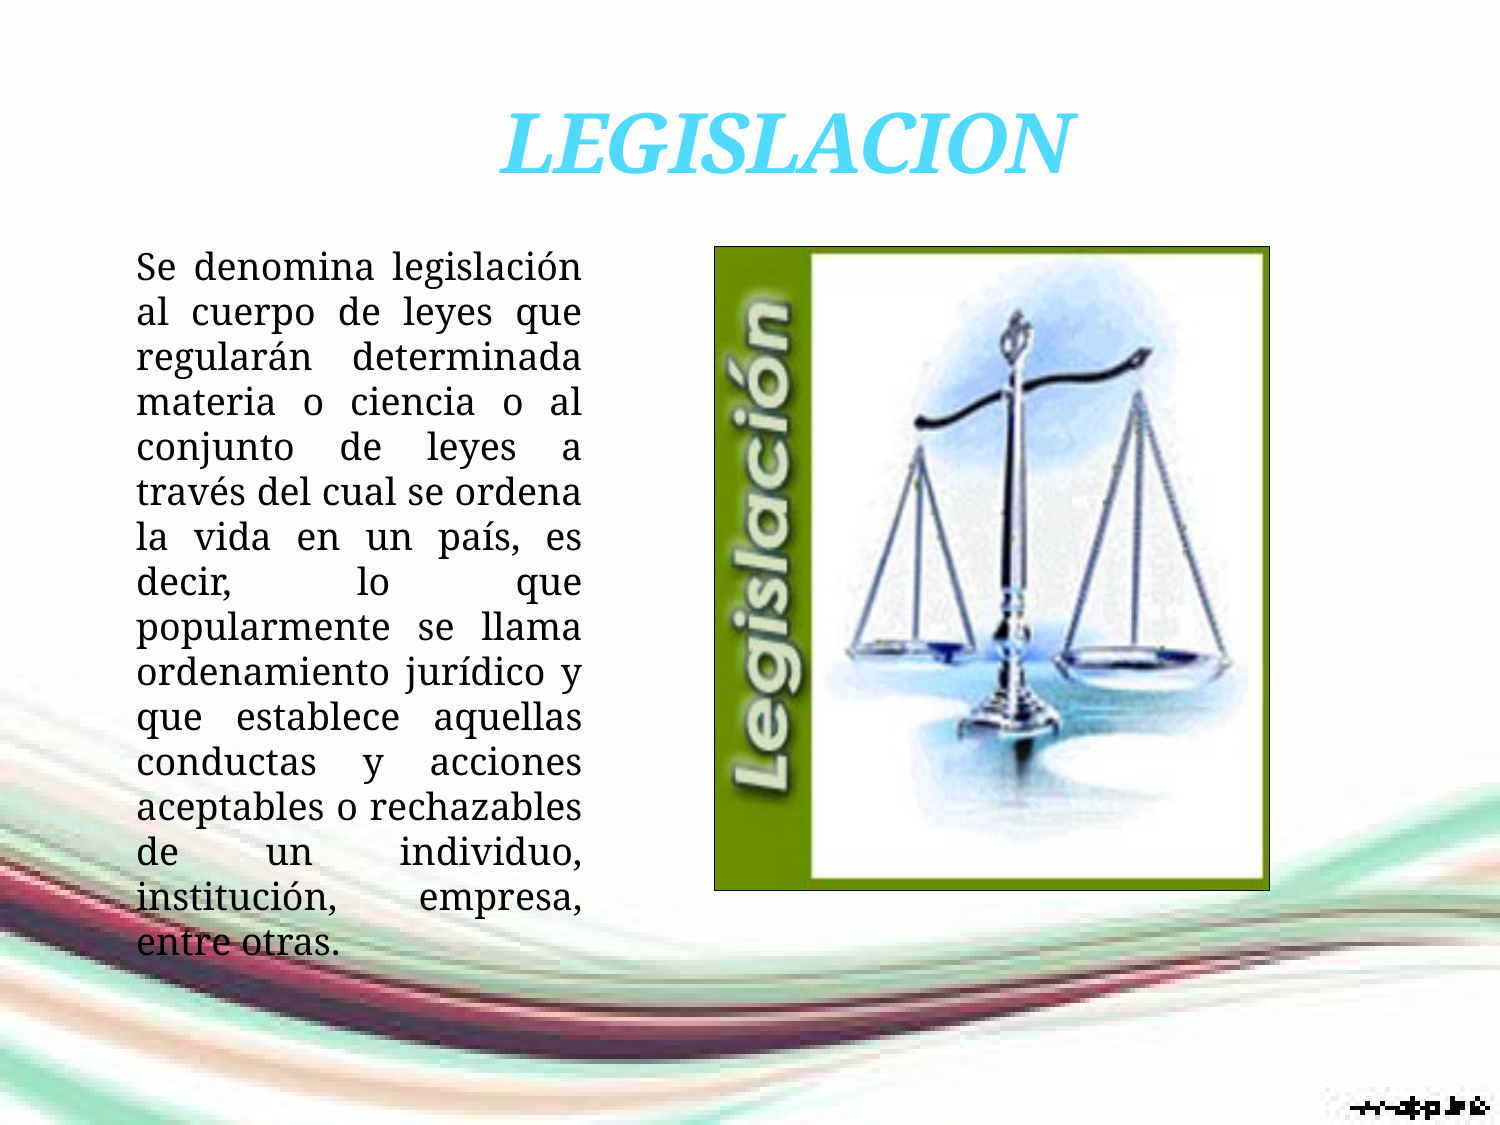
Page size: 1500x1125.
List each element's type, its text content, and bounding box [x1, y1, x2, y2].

list Se denomina legislación al cuerpo de leyes que regularán determinada materia o ciencia o al conjunto de leyes a través del cual se ordena la vida en un país, es decir, lo que popularmente se llama ordenamiento jurídico y que establece aquellas conductas y acciones aceptables o rechazables de un individuo, institución, empresa, entre otras. [112, 235, 598, 986]
title LEGISLACION [112, 44, 1463, 236]
picture [0, 0, 1500, 1125]
